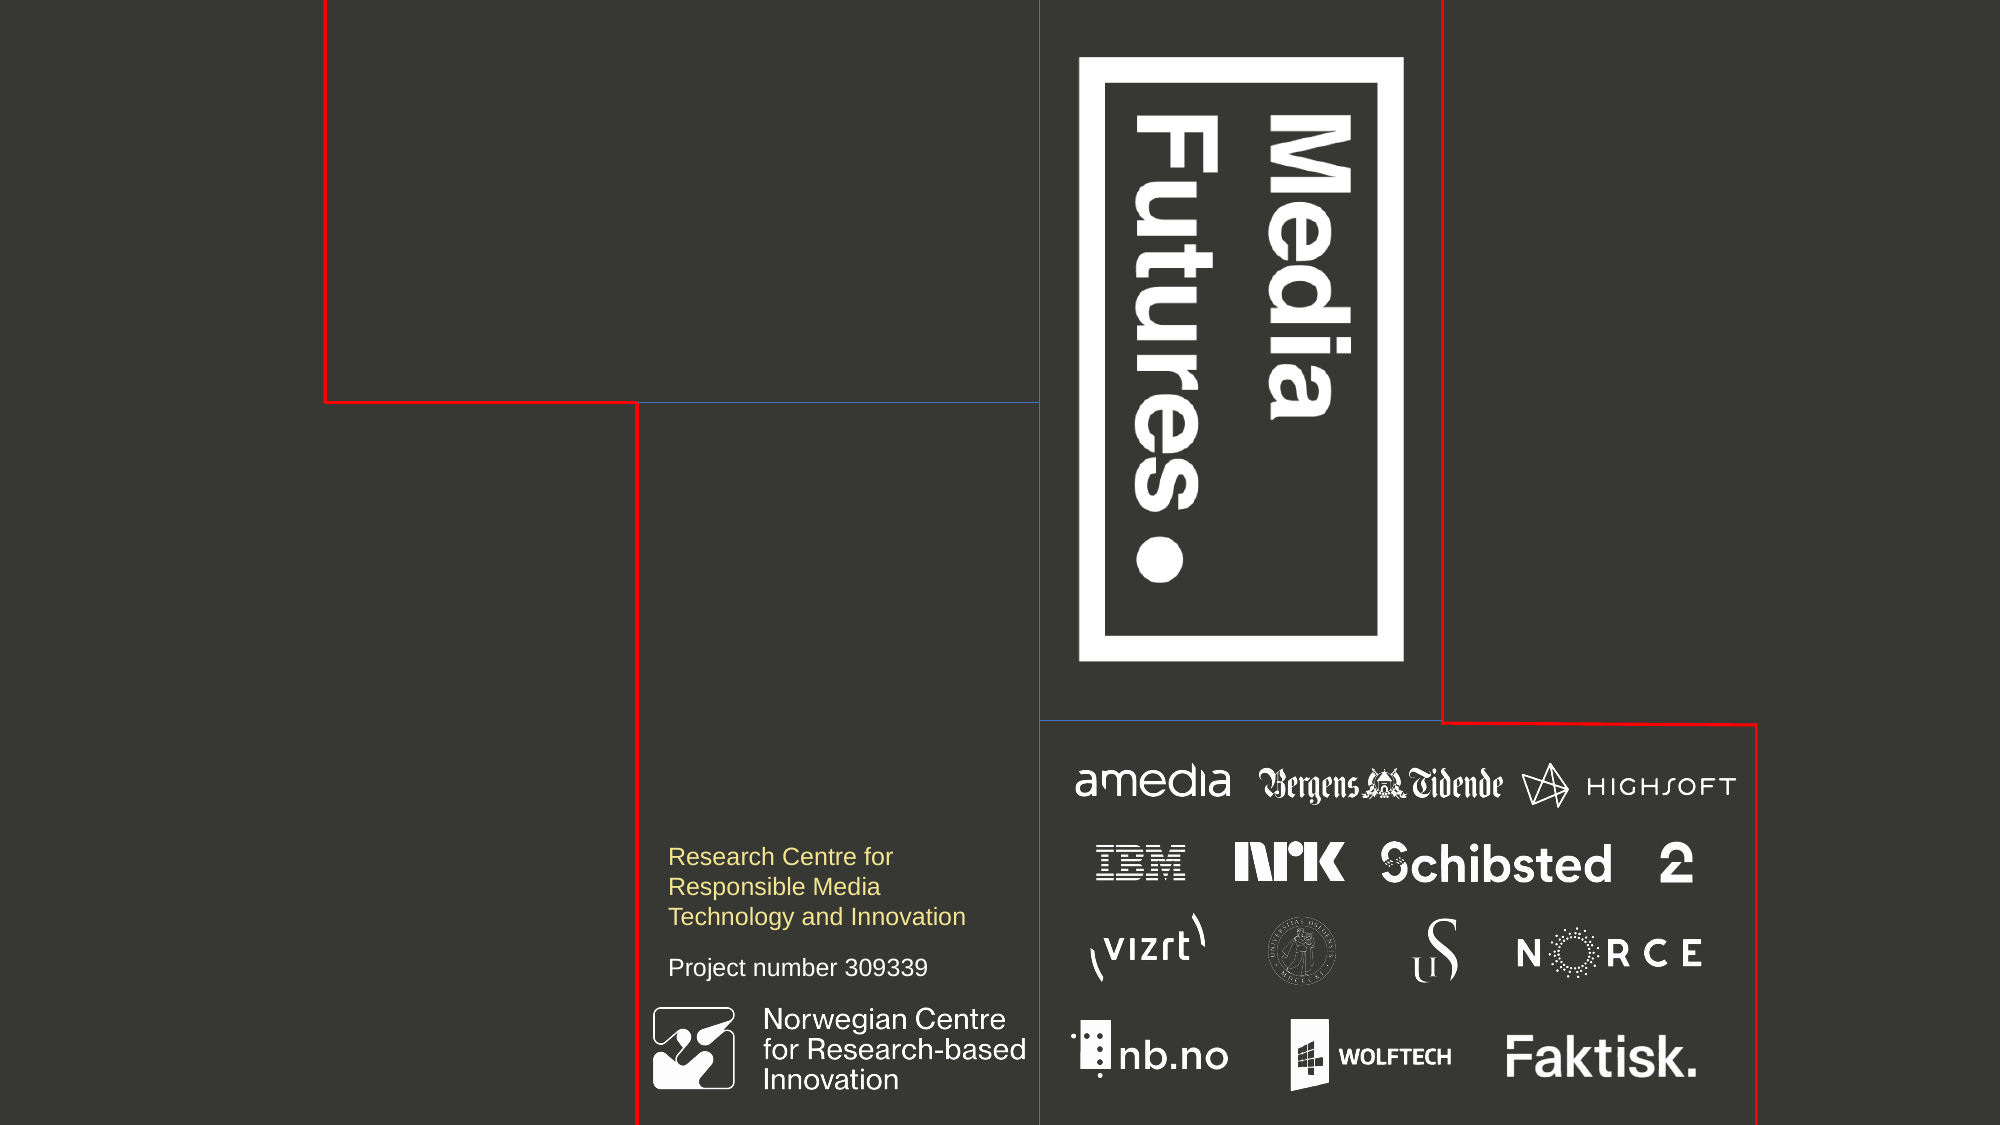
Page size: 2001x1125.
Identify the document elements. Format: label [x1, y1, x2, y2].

picture [1257, 745, 1758, 899]
picture [1381, 841, 1611, 883]
picture [1410, 917, 1459, 984]
picture [1503, 909, 1729, 997]
picture [1045, 734, 1242, 1006]
picture [653, 1007, 1025, 1090]
picture [1235, 841, 1345, 881]
picture [1071, 1020, 1228, 1078]
picture [1053, 35, 1419, 690]
picture [1247, 898, 1734, 1108]
